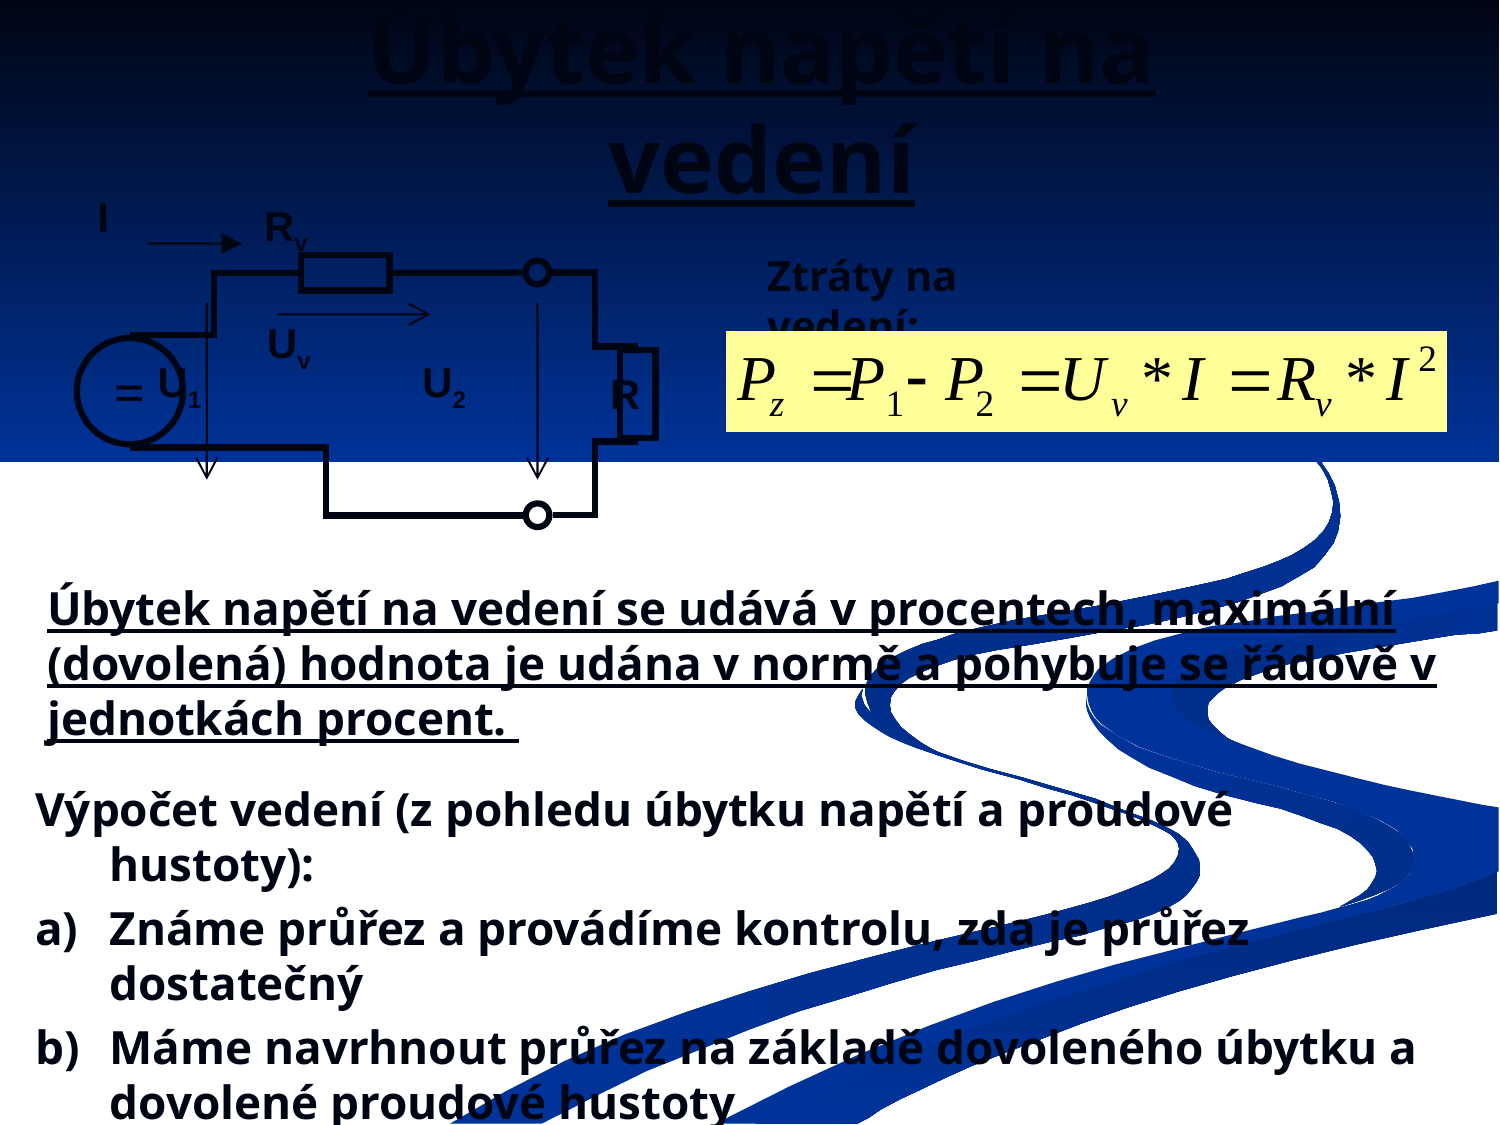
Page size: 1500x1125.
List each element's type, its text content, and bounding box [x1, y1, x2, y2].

title Úbytek napětí na vedení [206, 31, 1317, 173]
text_box Ztráty na vedení: [761, 243, 1117, 331]
text_box Výpočet vedení (z pohledu úbytku napětí a proudové hustoty): a) Známe průřez a provádíme kontrolu, zda je průřez dostatečný b) Máme navrhnout průřez na základě dovoleného úbytku a dovolené proudové hustoty [29, 774, 1447, 1125]
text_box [76, 184, 703, 528]
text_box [726, 331, 1447, 433]
text_box Úbytek napětí na vedení se udává v procentech, maximální (dovolená) hodnota je udána v normě a pohybuje se řádově v jednotkách procent. [41, 574, 1447, 751]
